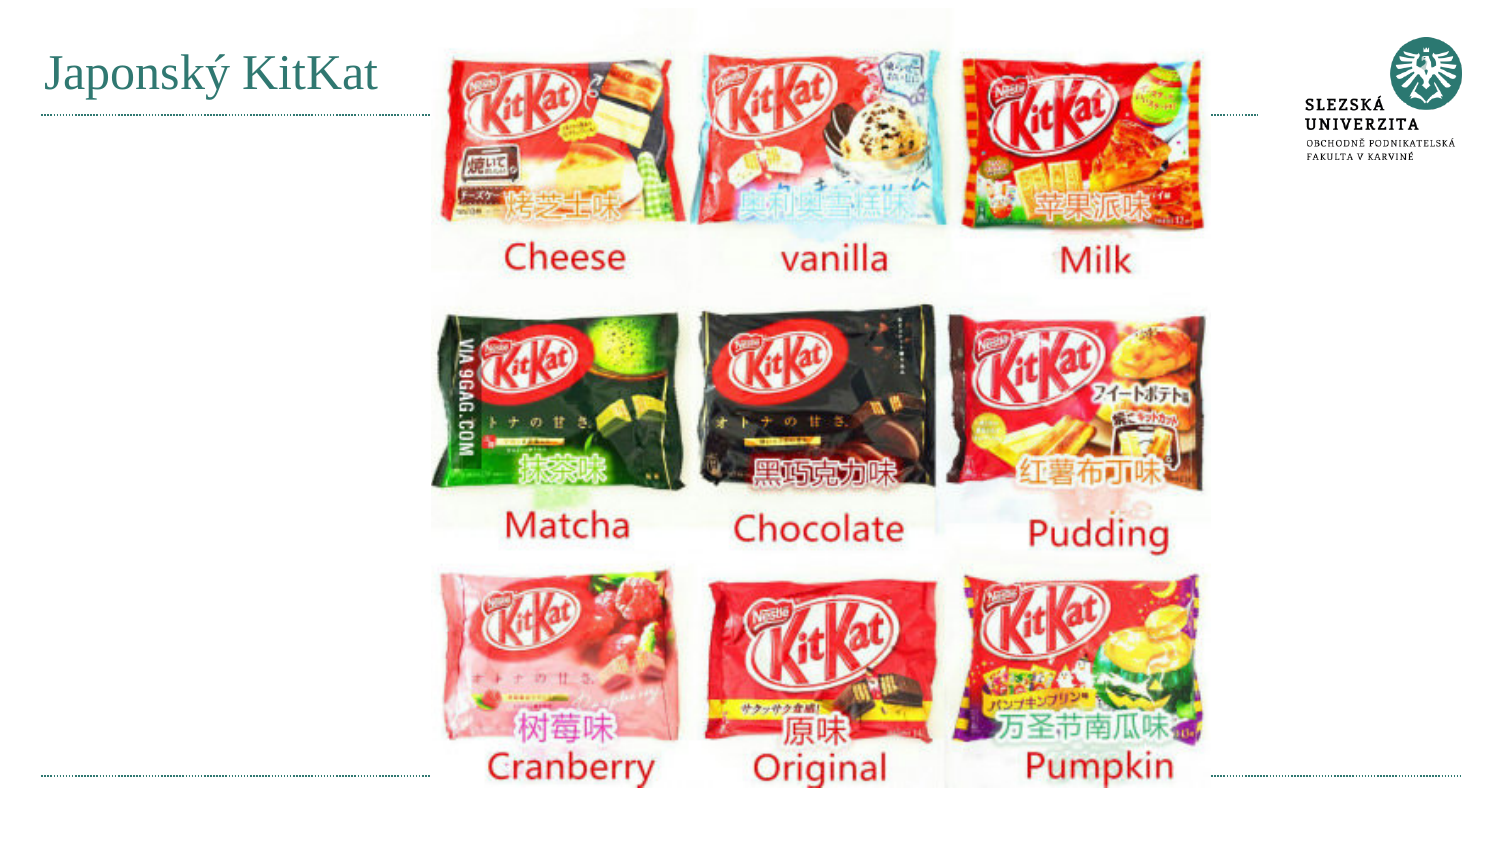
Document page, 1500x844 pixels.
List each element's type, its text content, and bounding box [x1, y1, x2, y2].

picture [1305, 37, 1462, 160]
picture [430, 8, 1211, 789]
title Japonský KitKat [29, 32, 425, 116]
